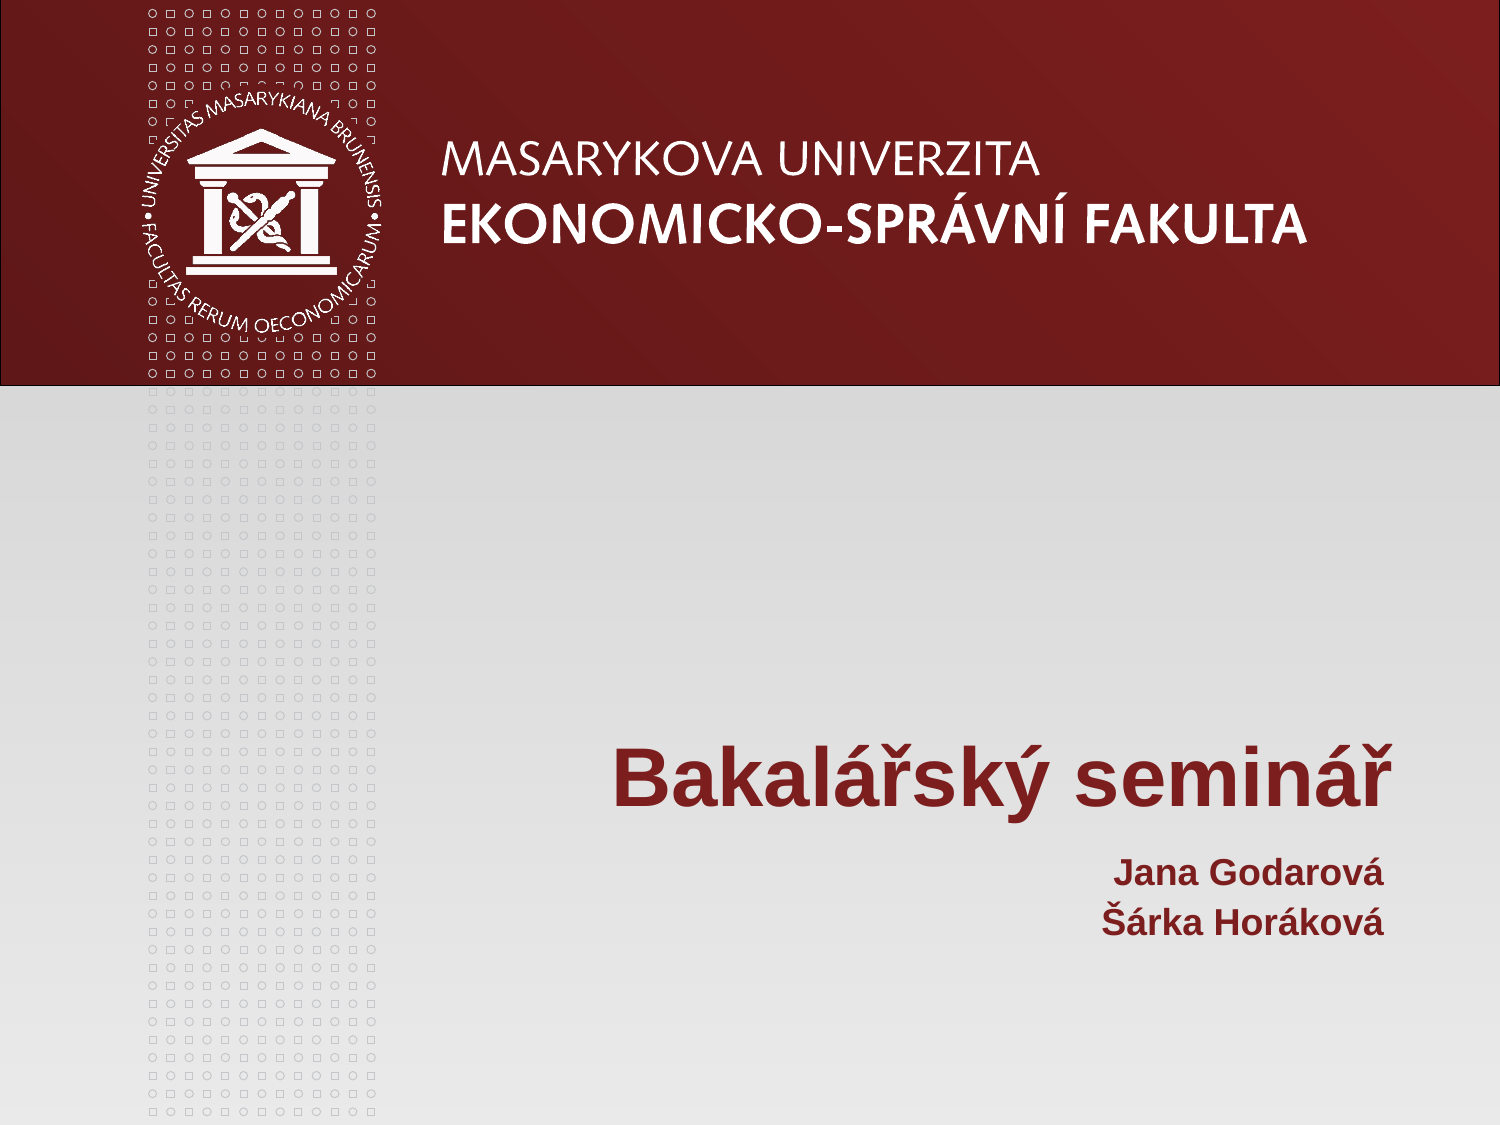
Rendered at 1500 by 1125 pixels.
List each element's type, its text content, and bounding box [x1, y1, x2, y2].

list Jana Godarová Šárka Horáková [123, 703, 1400, 951]
title Bakalářský seminář [118, 722, 123, 947]
picture [134, 84, 388, 339]
